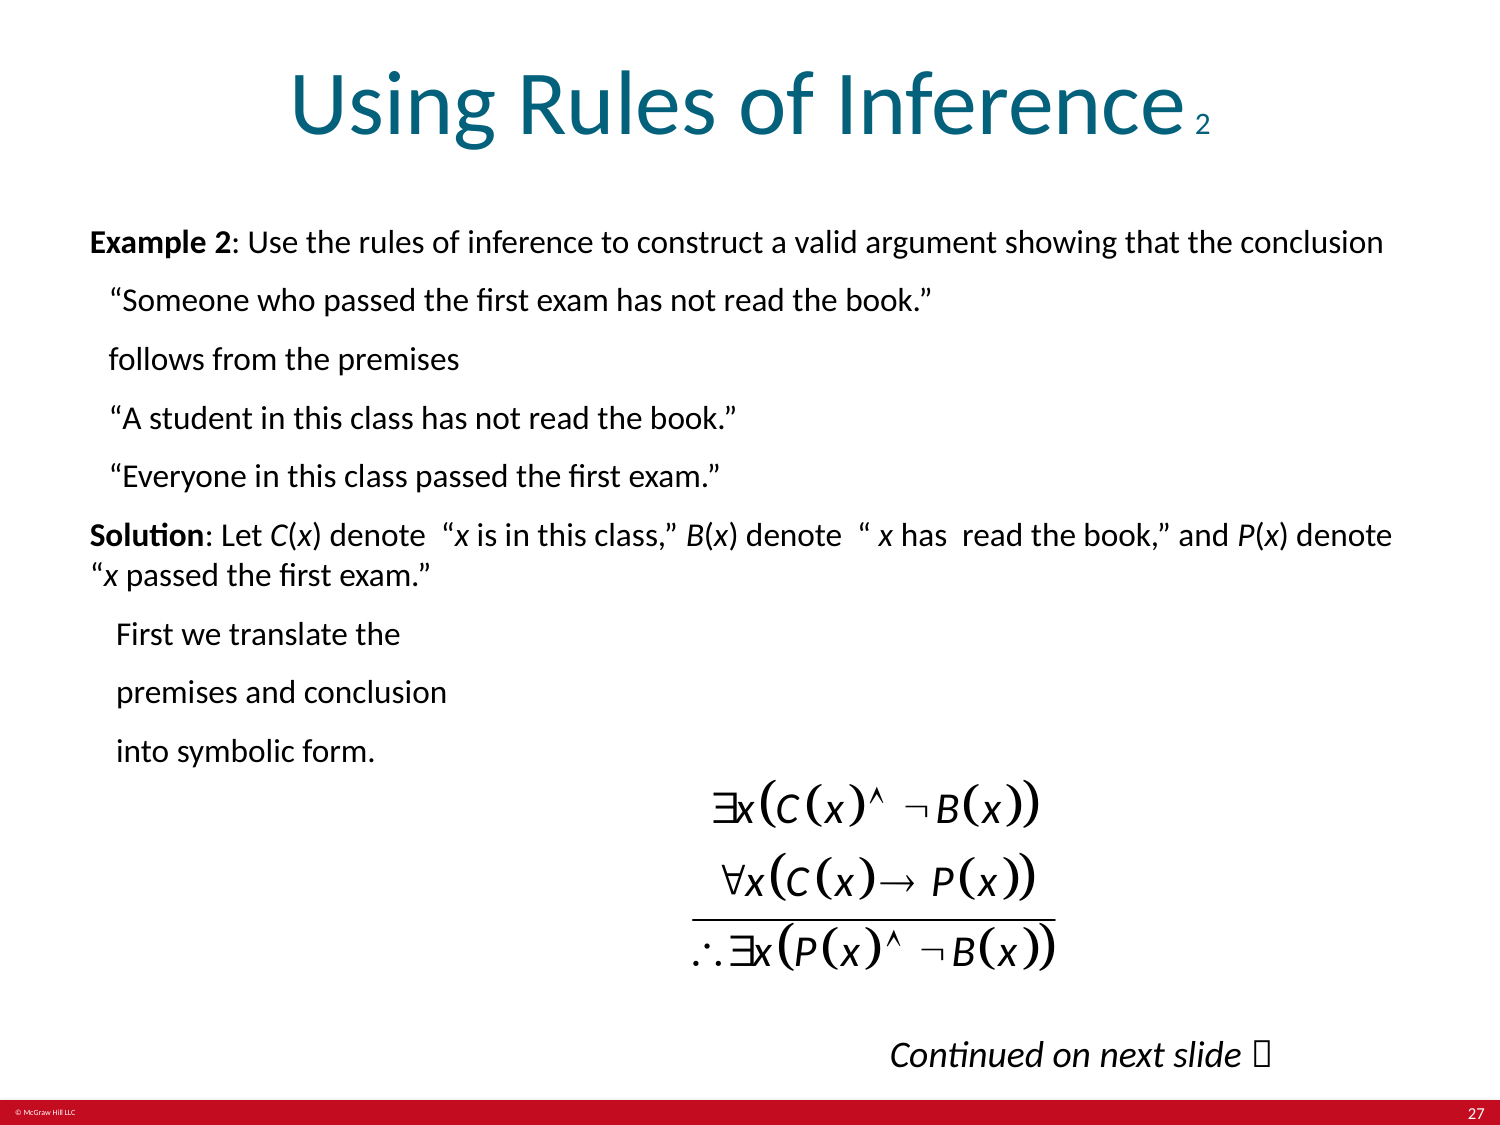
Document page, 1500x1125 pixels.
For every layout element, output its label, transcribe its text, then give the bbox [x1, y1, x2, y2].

title Using Rules of Inference 2 [0, 0, 1500, 195]
list Continued on next slide  [875, 1022, 1313, 1086]
list Example 2: Use the rules of inference to construct a valid argument showing that the conclusion “Someone who passed the first exam has not read the book.” follows from the premises “A student in this class has not read the book.” “Everyone in this class passed the first exam.” Solution: Let C(x) denote “x is in this class,” B(x) denote “ x has read the book,” and P(x) denote “x passed the first exam.” First we translate the premises and conclusion into symbolic form. [75, 212, 1425, 775]
text_box 27 [1424, 1099, 1500, 1125]
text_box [685, 772, 1065, 995]
